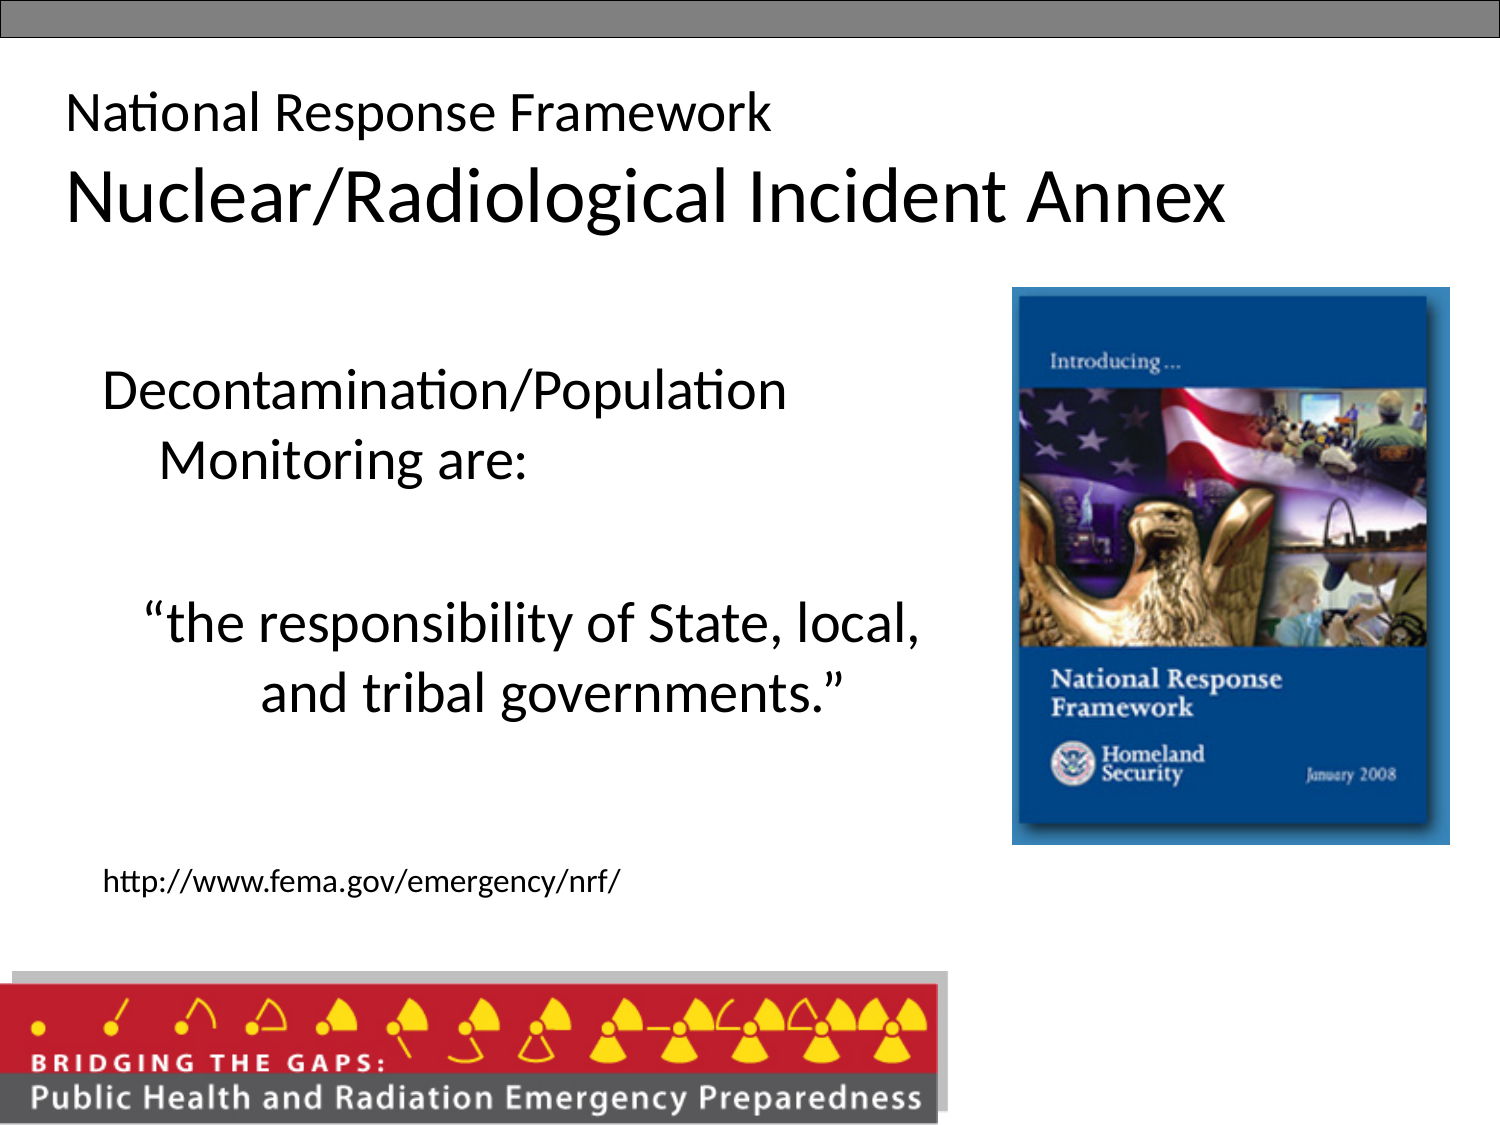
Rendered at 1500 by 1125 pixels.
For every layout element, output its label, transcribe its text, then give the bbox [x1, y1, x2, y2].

list Decontamination/Population Monitoring are: “the responsibility of State, local, and tribal governments.” http://www.fema.gov/emergency/nrf/ [87, 343, 963, 1087]
picture [0, 983, 938, 1125]
picture [1012, 287, 1451, 845]
title National Response Framework Nuclear/Radiological Incident Annex [49, 37, 1388, 276]
